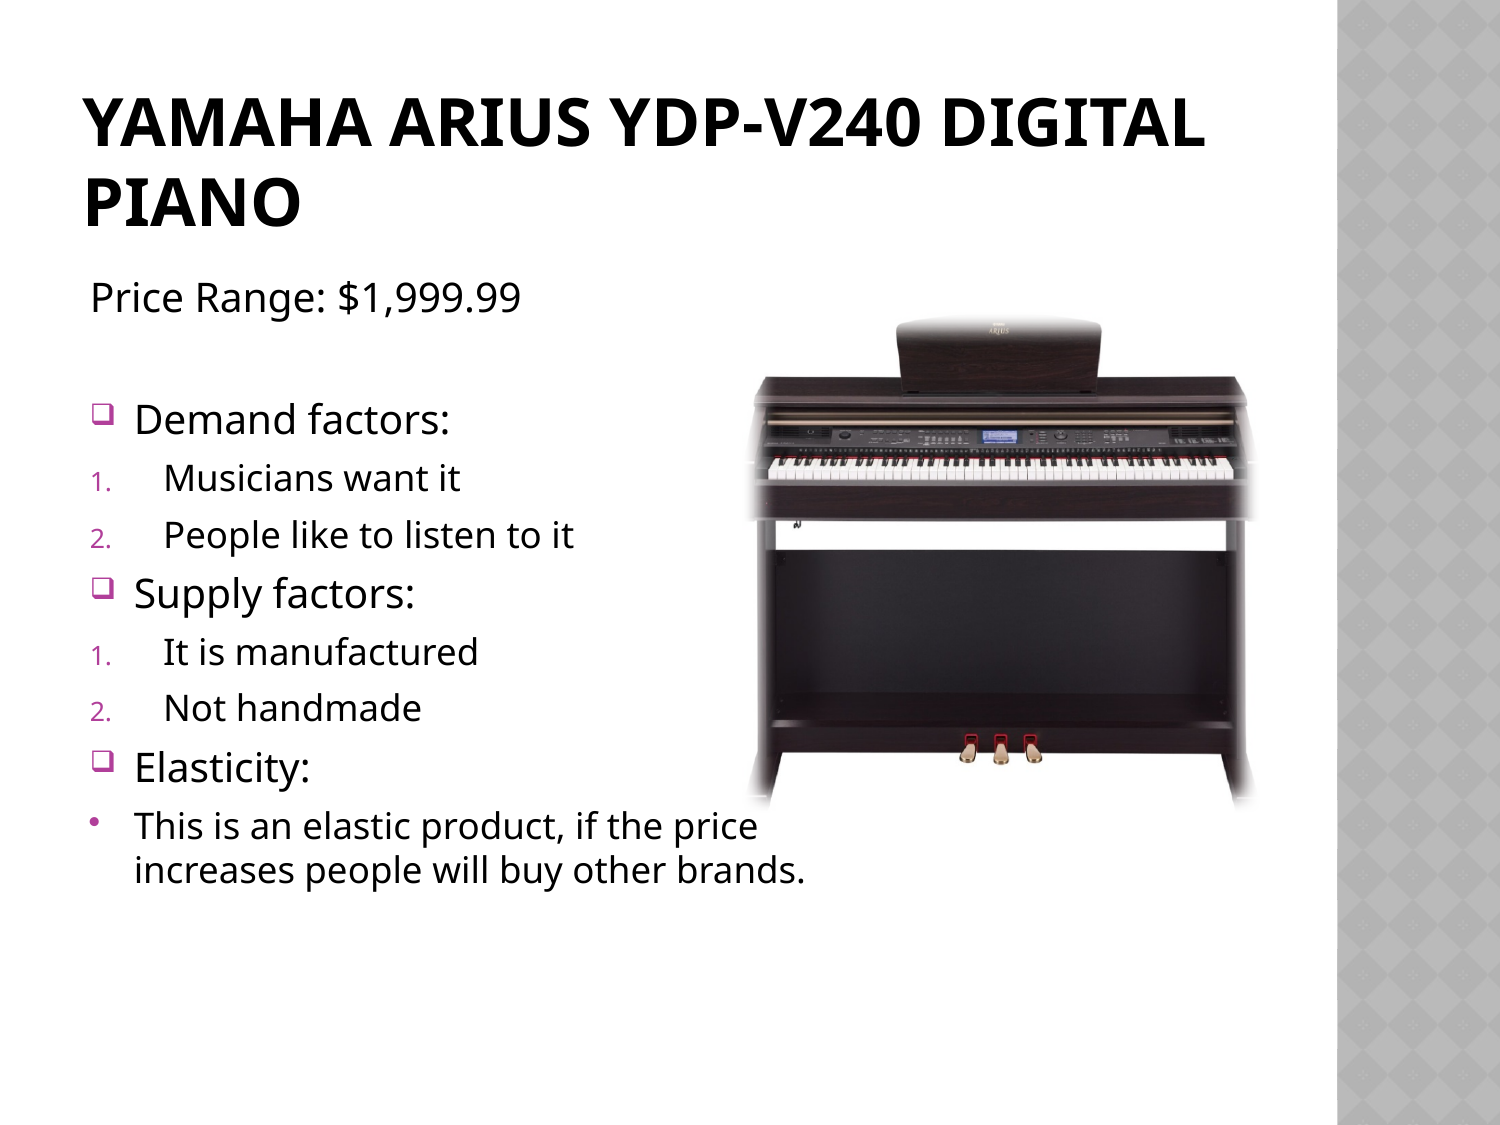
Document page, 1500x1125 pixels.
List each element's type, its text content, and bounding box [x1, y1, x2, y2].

picture [741, 312, 1261, 813]
title Yamaha ARIUS YDP-V240 Digital Piano [75, 52, 1263, 240]
list Price Range: $1,999.99 Demand factors: Musicians want it People like to listen to it Supply factors: It is manufactured Not handmade Elasticity: This is an elastic product, if the price increases people will buy other brands. [75, 264, 825, 1059]
